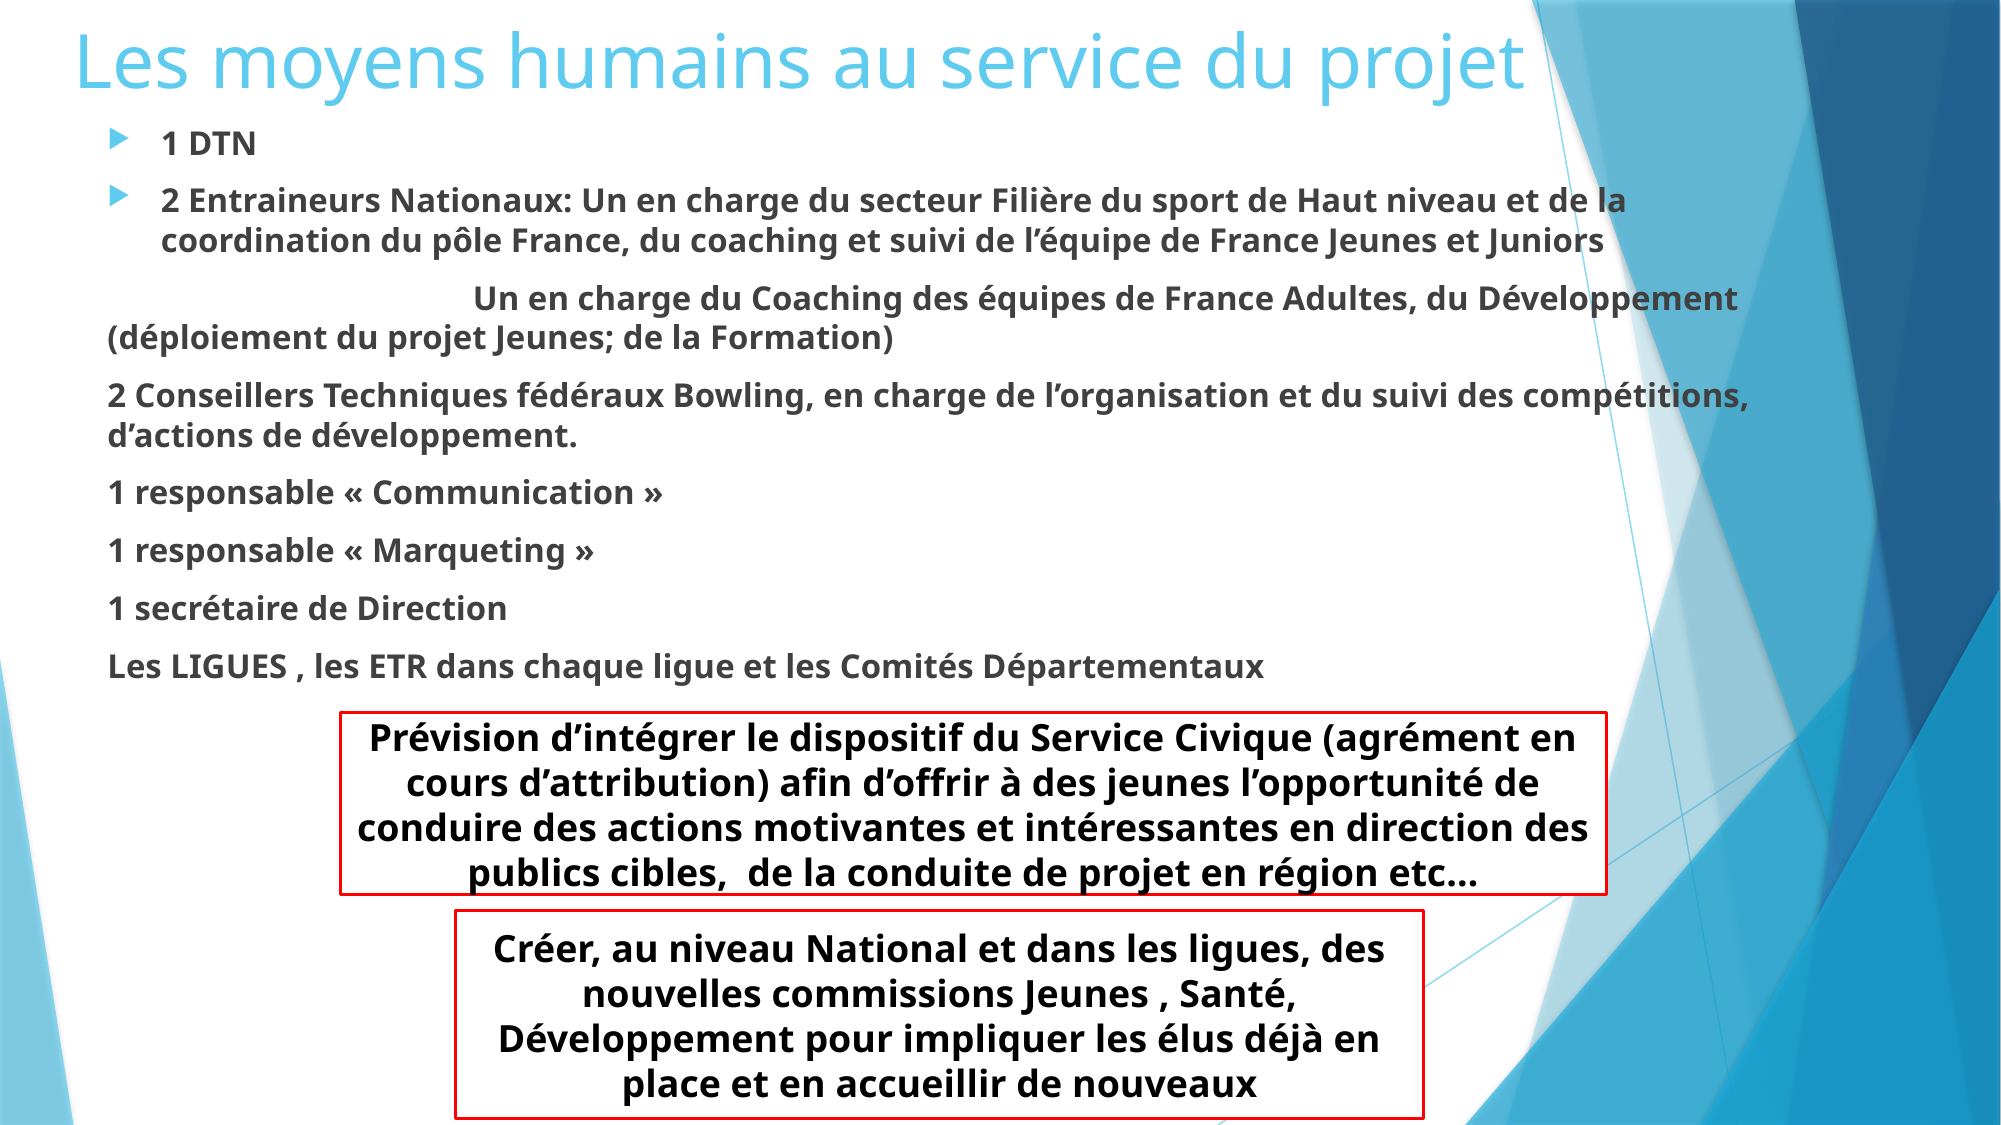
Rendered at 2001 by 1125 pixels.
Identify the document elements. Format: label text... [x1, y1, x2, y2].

list 1 DTN 2 Entraineurs Nationaux: Un en charge du secteur Filière du sport de Haut niveau et de la coordination du pôle France, du coaching et suivi de l’équipe de France Jeunes et Juniors Un en charge du Coaching des équipes de France Adultes, du Développement (déploiement du projet Jeunes; de la Formation) 2 Conseillers Techniques fédéraux Bowling, en charge de l’organisation et du suivi des compétitions, d’actions de développement. 1 responsable « Communication » 1 responsable « Marqueting » 1 secrétaire de Direction Les LIGUES , les ETR dans chaque ligue et les Comités Départementaux [92, 114, 1855, 700]
text_box Créer, au niveau National et dans les ligues, des nouvelles commissions Jeunes , Santé, Développement pour impliquer les élus déjà en place et en accueillir de nouveaux [454, 909, 1425, 1120]
title Les moyens humains au service du projet [58, 6, 1822, 115]
text_box Prévision d’intégrer le dispositif du Service Civique (agrément en cours d’attribution) afin d’offrir à des jeunes l’opportunité de conduire des actions motivantes et intéressantes en direction des publics cibles, de la conduite de projet en région etc… [339, 711, 1608, 896]
